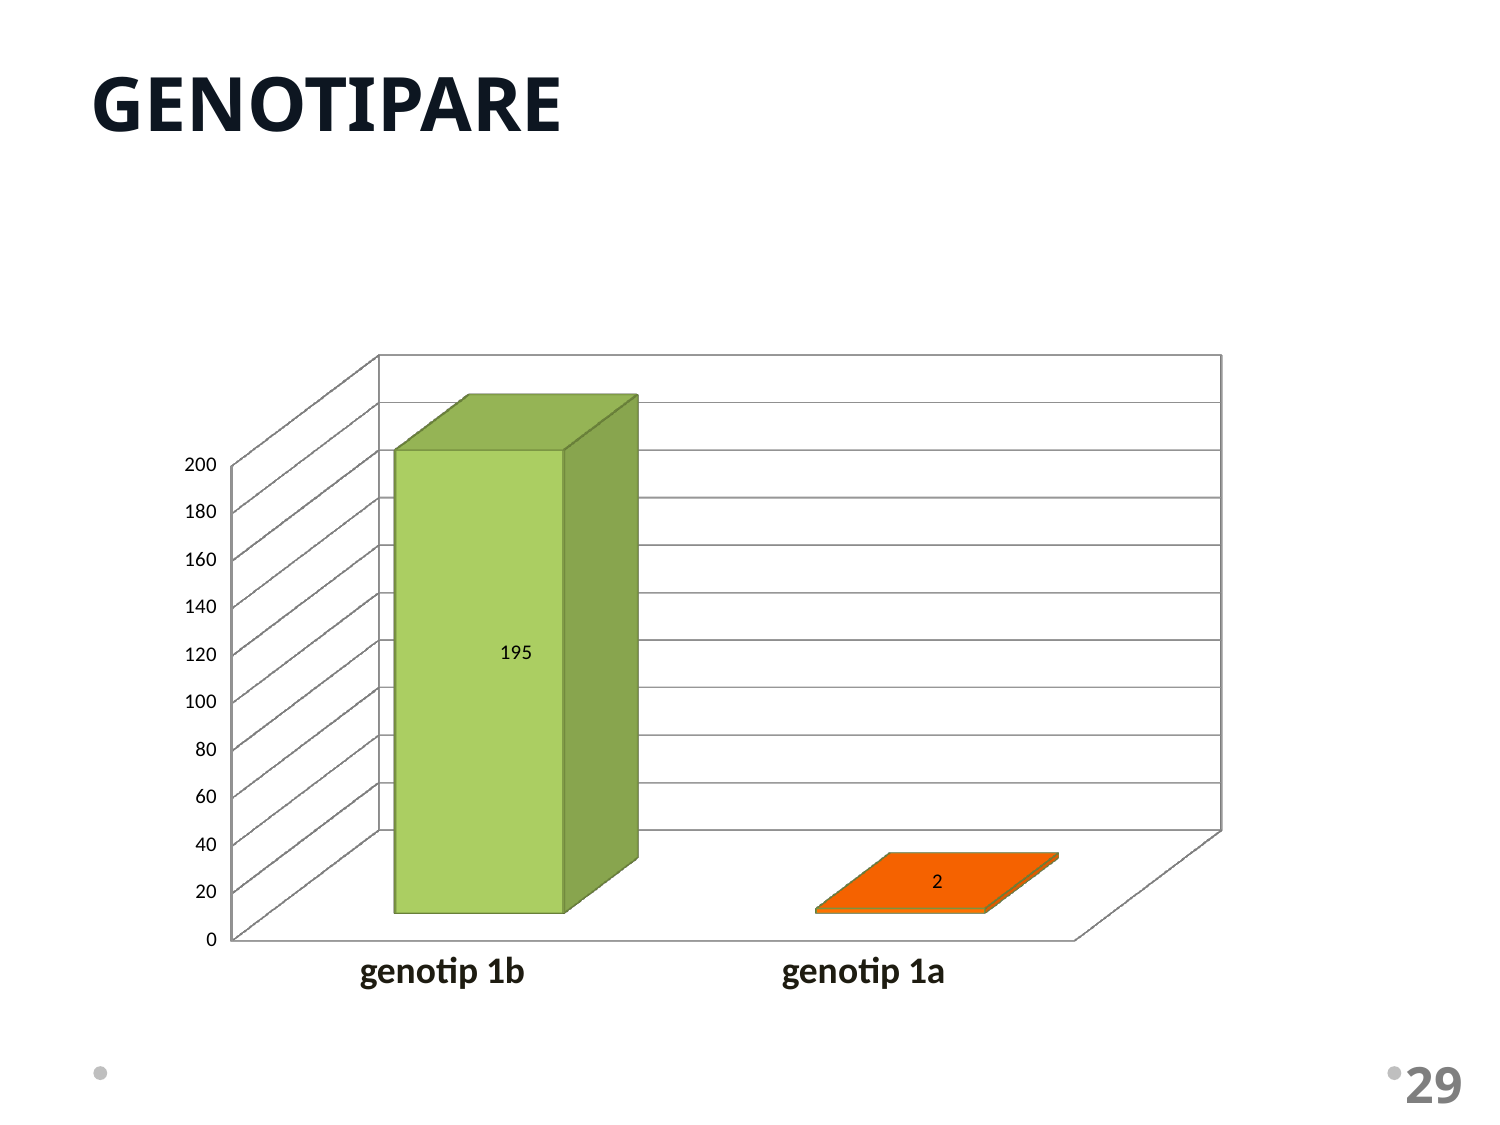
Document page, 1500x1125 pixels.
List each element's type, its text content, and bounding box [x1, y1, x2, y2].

slide_number 29 [1401, 1057, 1494, 1118]
chart [74, 317, 1426, 1038]
title GENOTIPARE [75, 0, 1425, 173]
